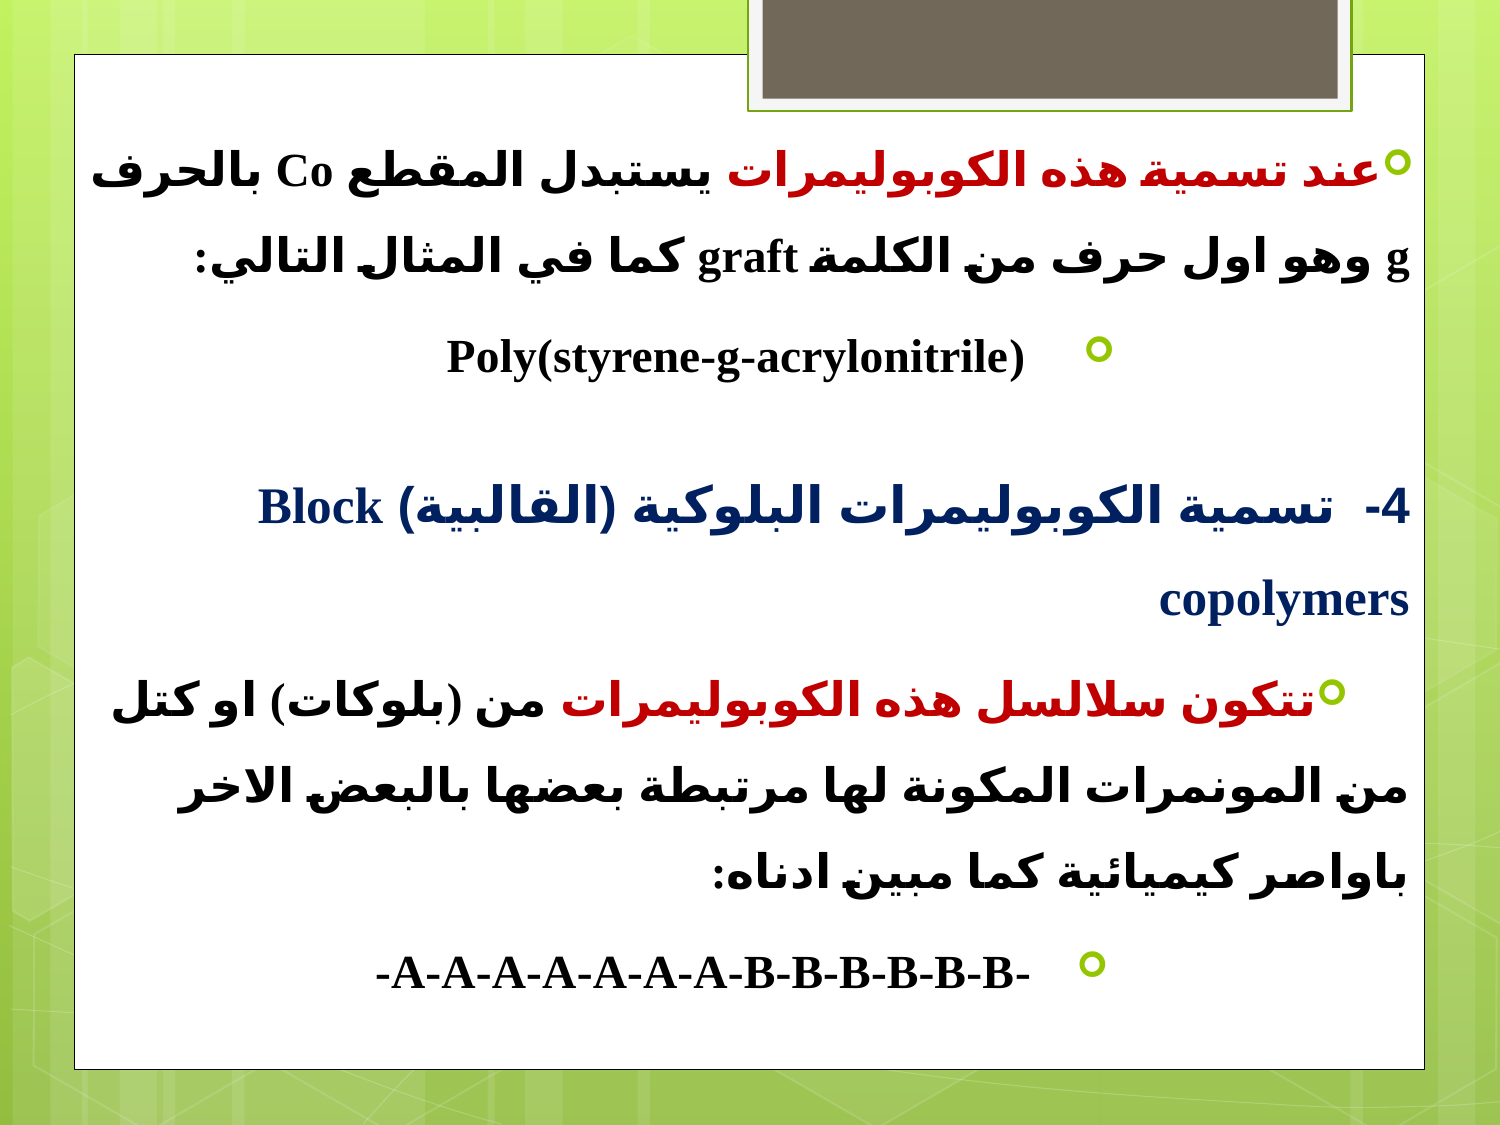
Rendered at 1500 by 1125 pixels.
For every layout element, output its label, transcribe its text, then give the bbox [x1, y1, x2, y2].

list عند تسمية هذه الكوبوليمرات يستبدل المقطع Co بالحرف g وهو اول حرف من الكلمة graft كما في المثال التالي: Poly(styrene-g-acrylonitrile) 4- تسمية الكوبوليمرات البلوكية (القالبية) Block copolymers تتكون سلالسل هذه الكوبوليمرات من (بلوكات) او كتل من المونمرات المكونة لها مرتبطة بعضها بالبعض الاخر باواصر كيميائية كما مبين ادناه: -A-A-A-A-A-A-A-B-B-B-B-B-B- [75, 50, 1425, 1075]
